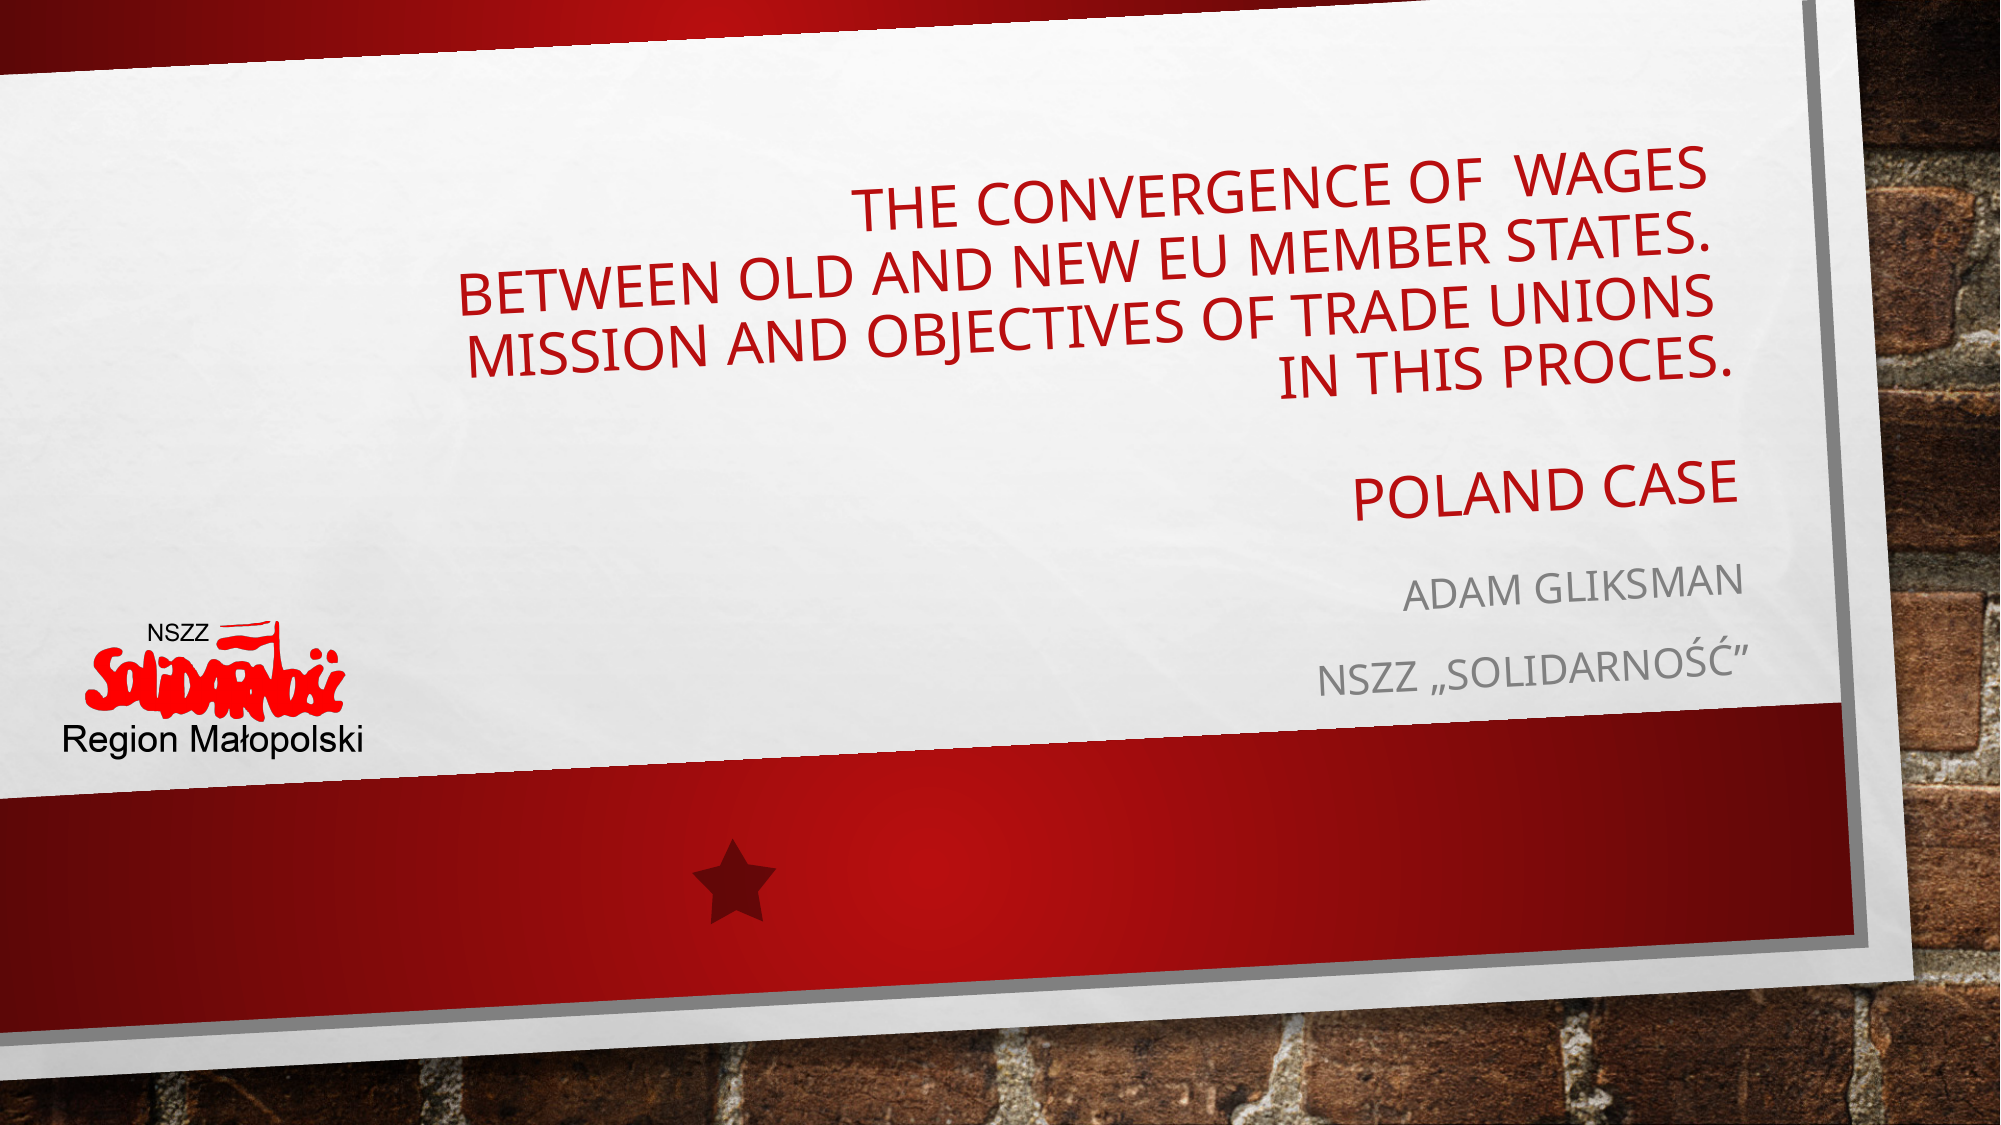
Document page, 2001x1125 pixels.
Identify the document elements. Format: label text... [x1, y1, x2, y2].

picture [18, 603, 414, 765]
picture [0, 0, 2000, 1125]
title The convergence of wages between old and new EU member states. mission and objectives of trade unions in this proces. Poland CAse [135, 67, 1758, 603]
subtitle Adam Gliksman NSZZ „Solidarność” [414, 533, 1763, 695]
